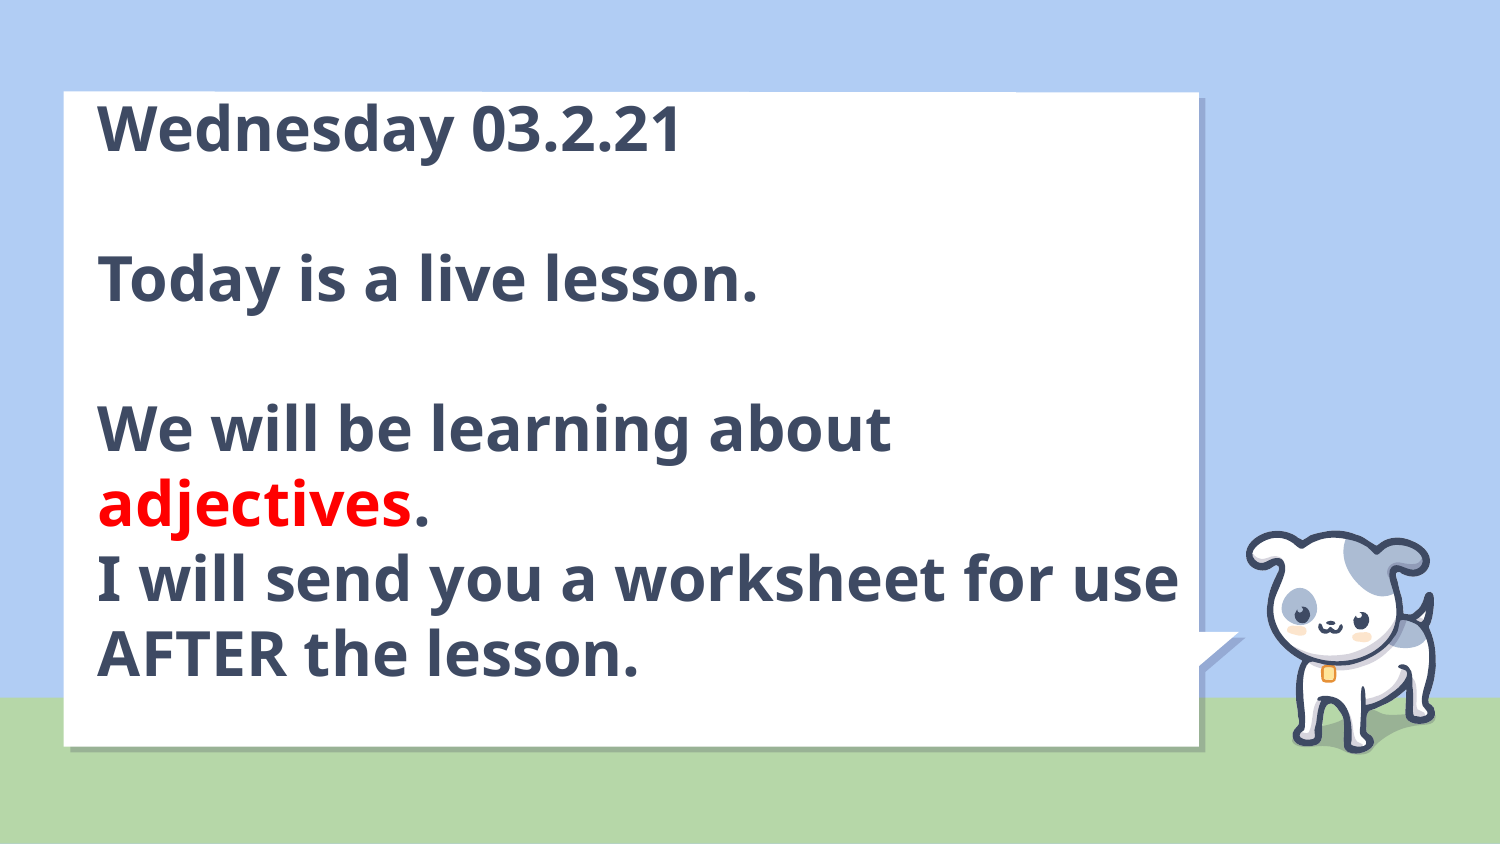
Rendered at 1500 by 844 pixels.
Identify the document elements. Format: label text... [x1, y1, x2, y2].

title Wednesday 03.2.21 Today is a live lesson. We will be learning about adjectives. I will send you a worksheet for use AFTER the lesson. [82, 228, 1214, 700]
